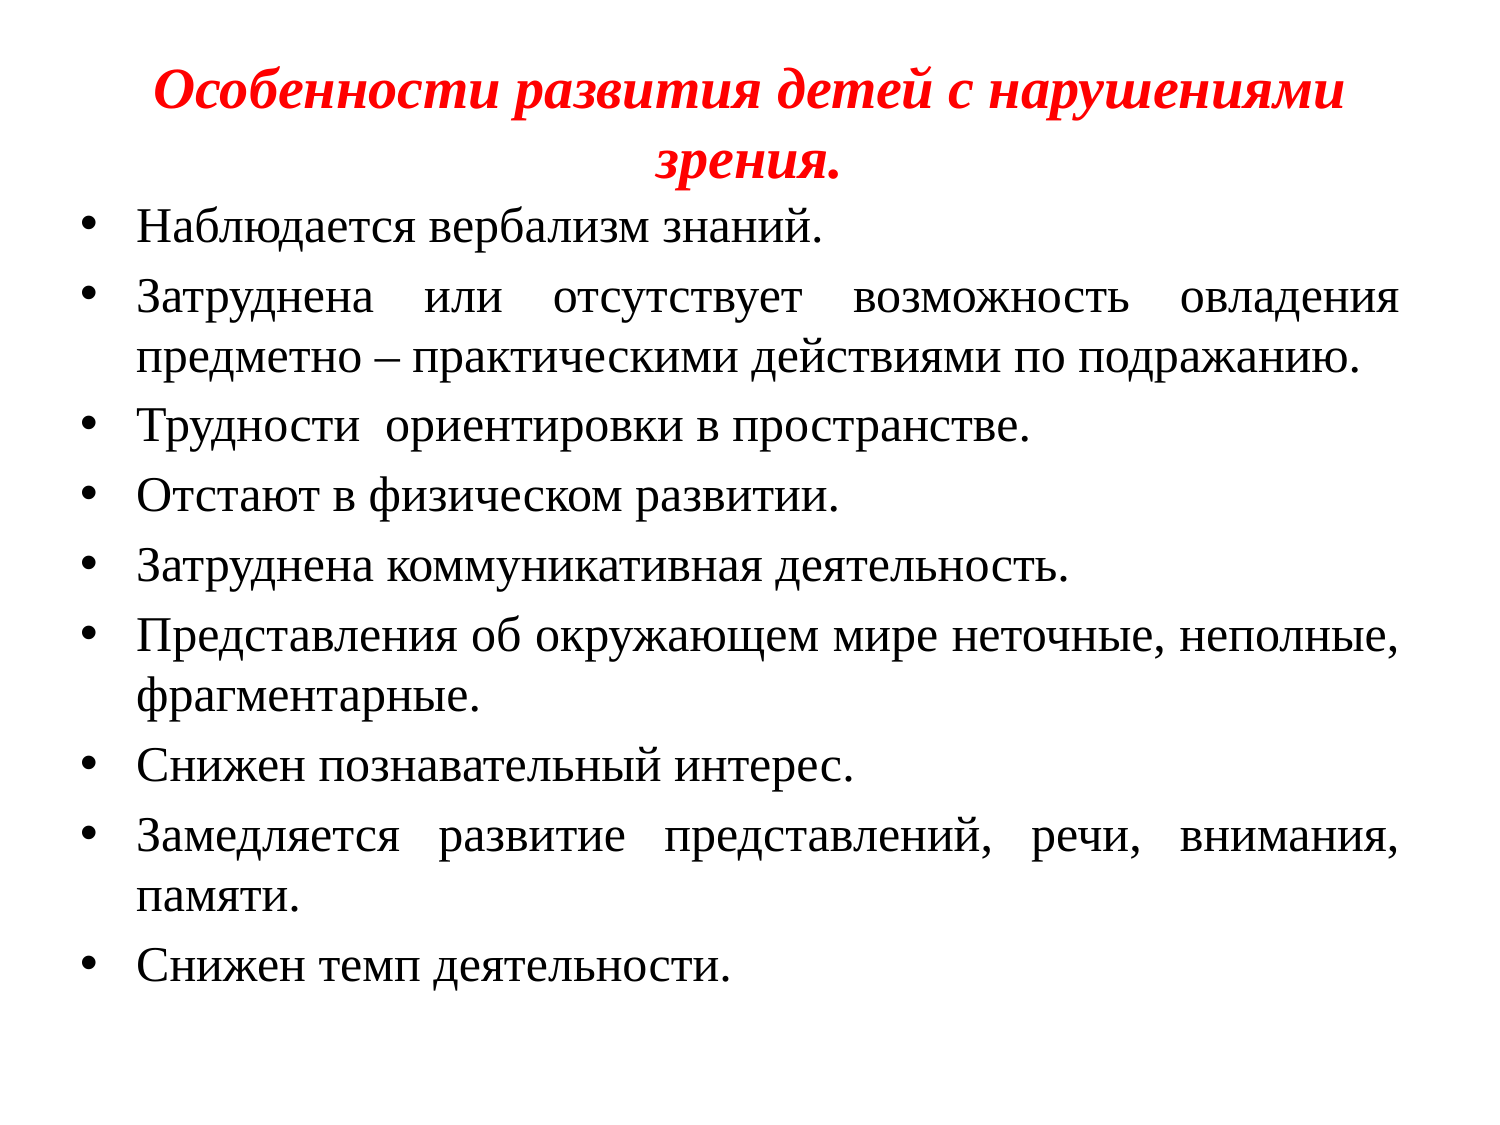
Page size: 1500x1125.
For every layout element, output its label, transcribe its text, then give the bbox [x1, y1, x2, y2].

title Особенности развития детей с нарушениями зрения. [75, 45, 1425, 197]
list Наблюдается вербализм знаний. Затруднена или отсутствует возможность овладения предметно – практическими действиями по подражанию. Трудности ориентировки в пространстве. Отстают в физическом развитии. Затруднена коммуникативная деятельность. Представления об окружающем мире неточные, неполные, фрагментарные. Снижен познавательный интерес. Замедляется развитие представлений, речи, внимания, памяти. Снижен темп деятельности. [64, 184, 1415, 1005]
